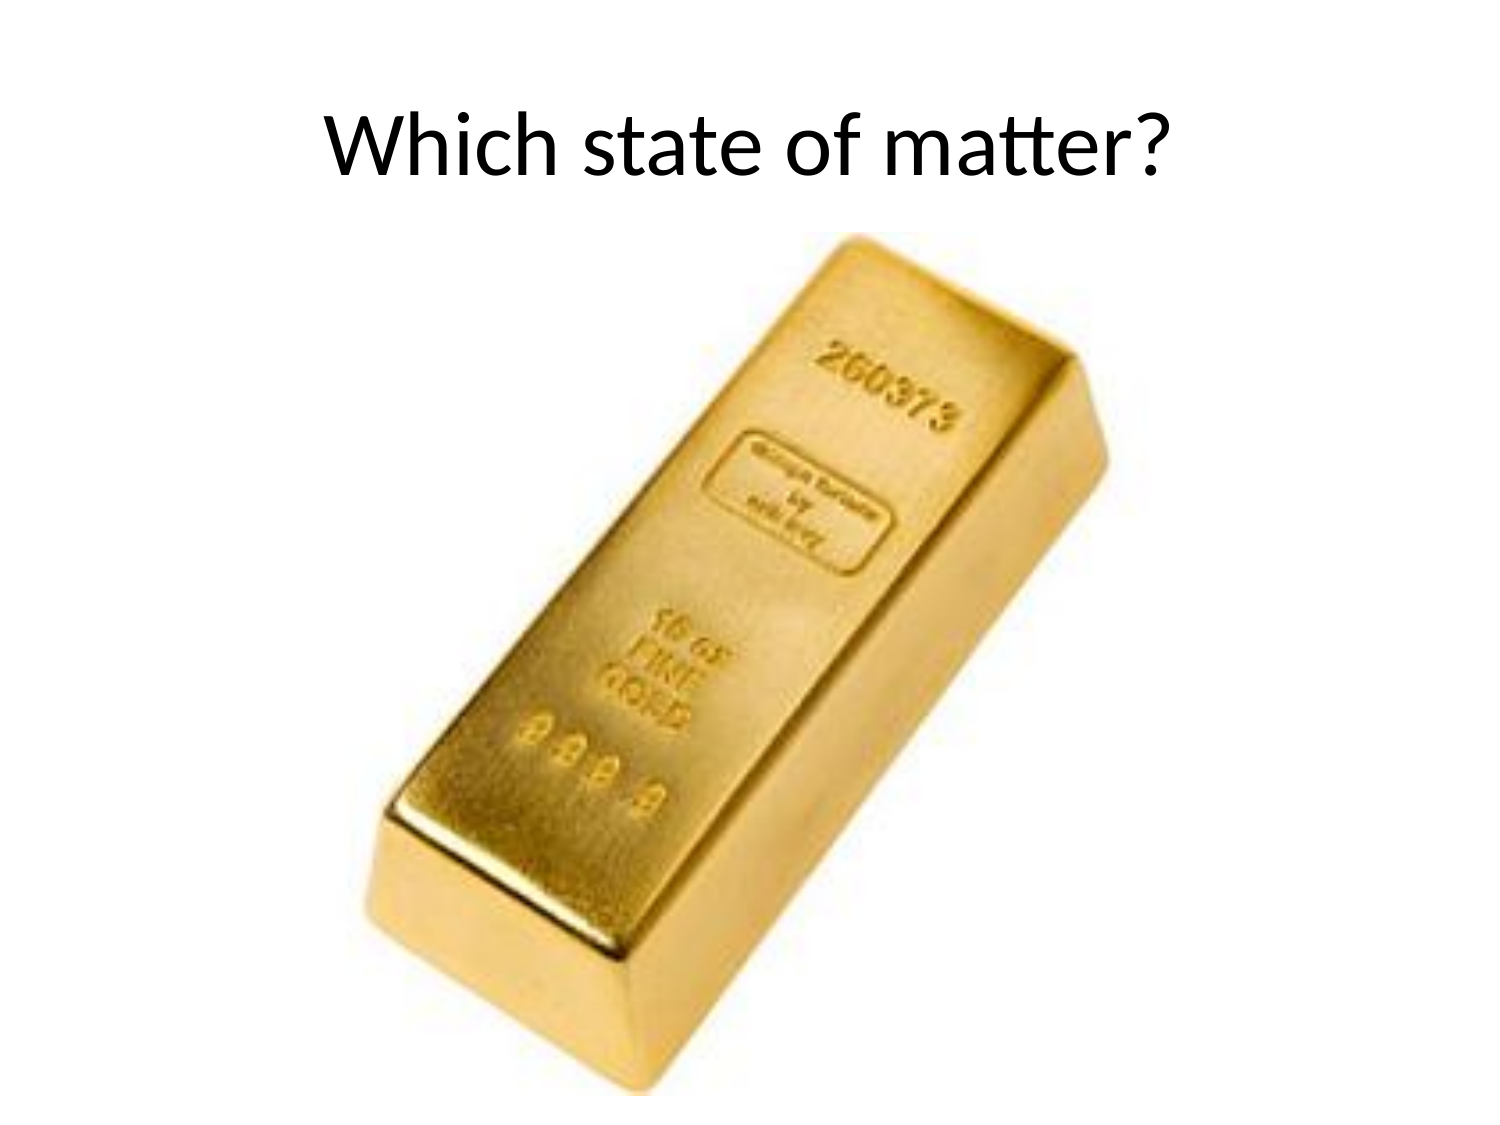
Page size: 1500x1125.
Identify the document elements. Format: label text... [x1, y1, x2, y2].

picture [235, 232, 1242, 1096]
title Which state of matter? [75, 45, 1425, 233]
